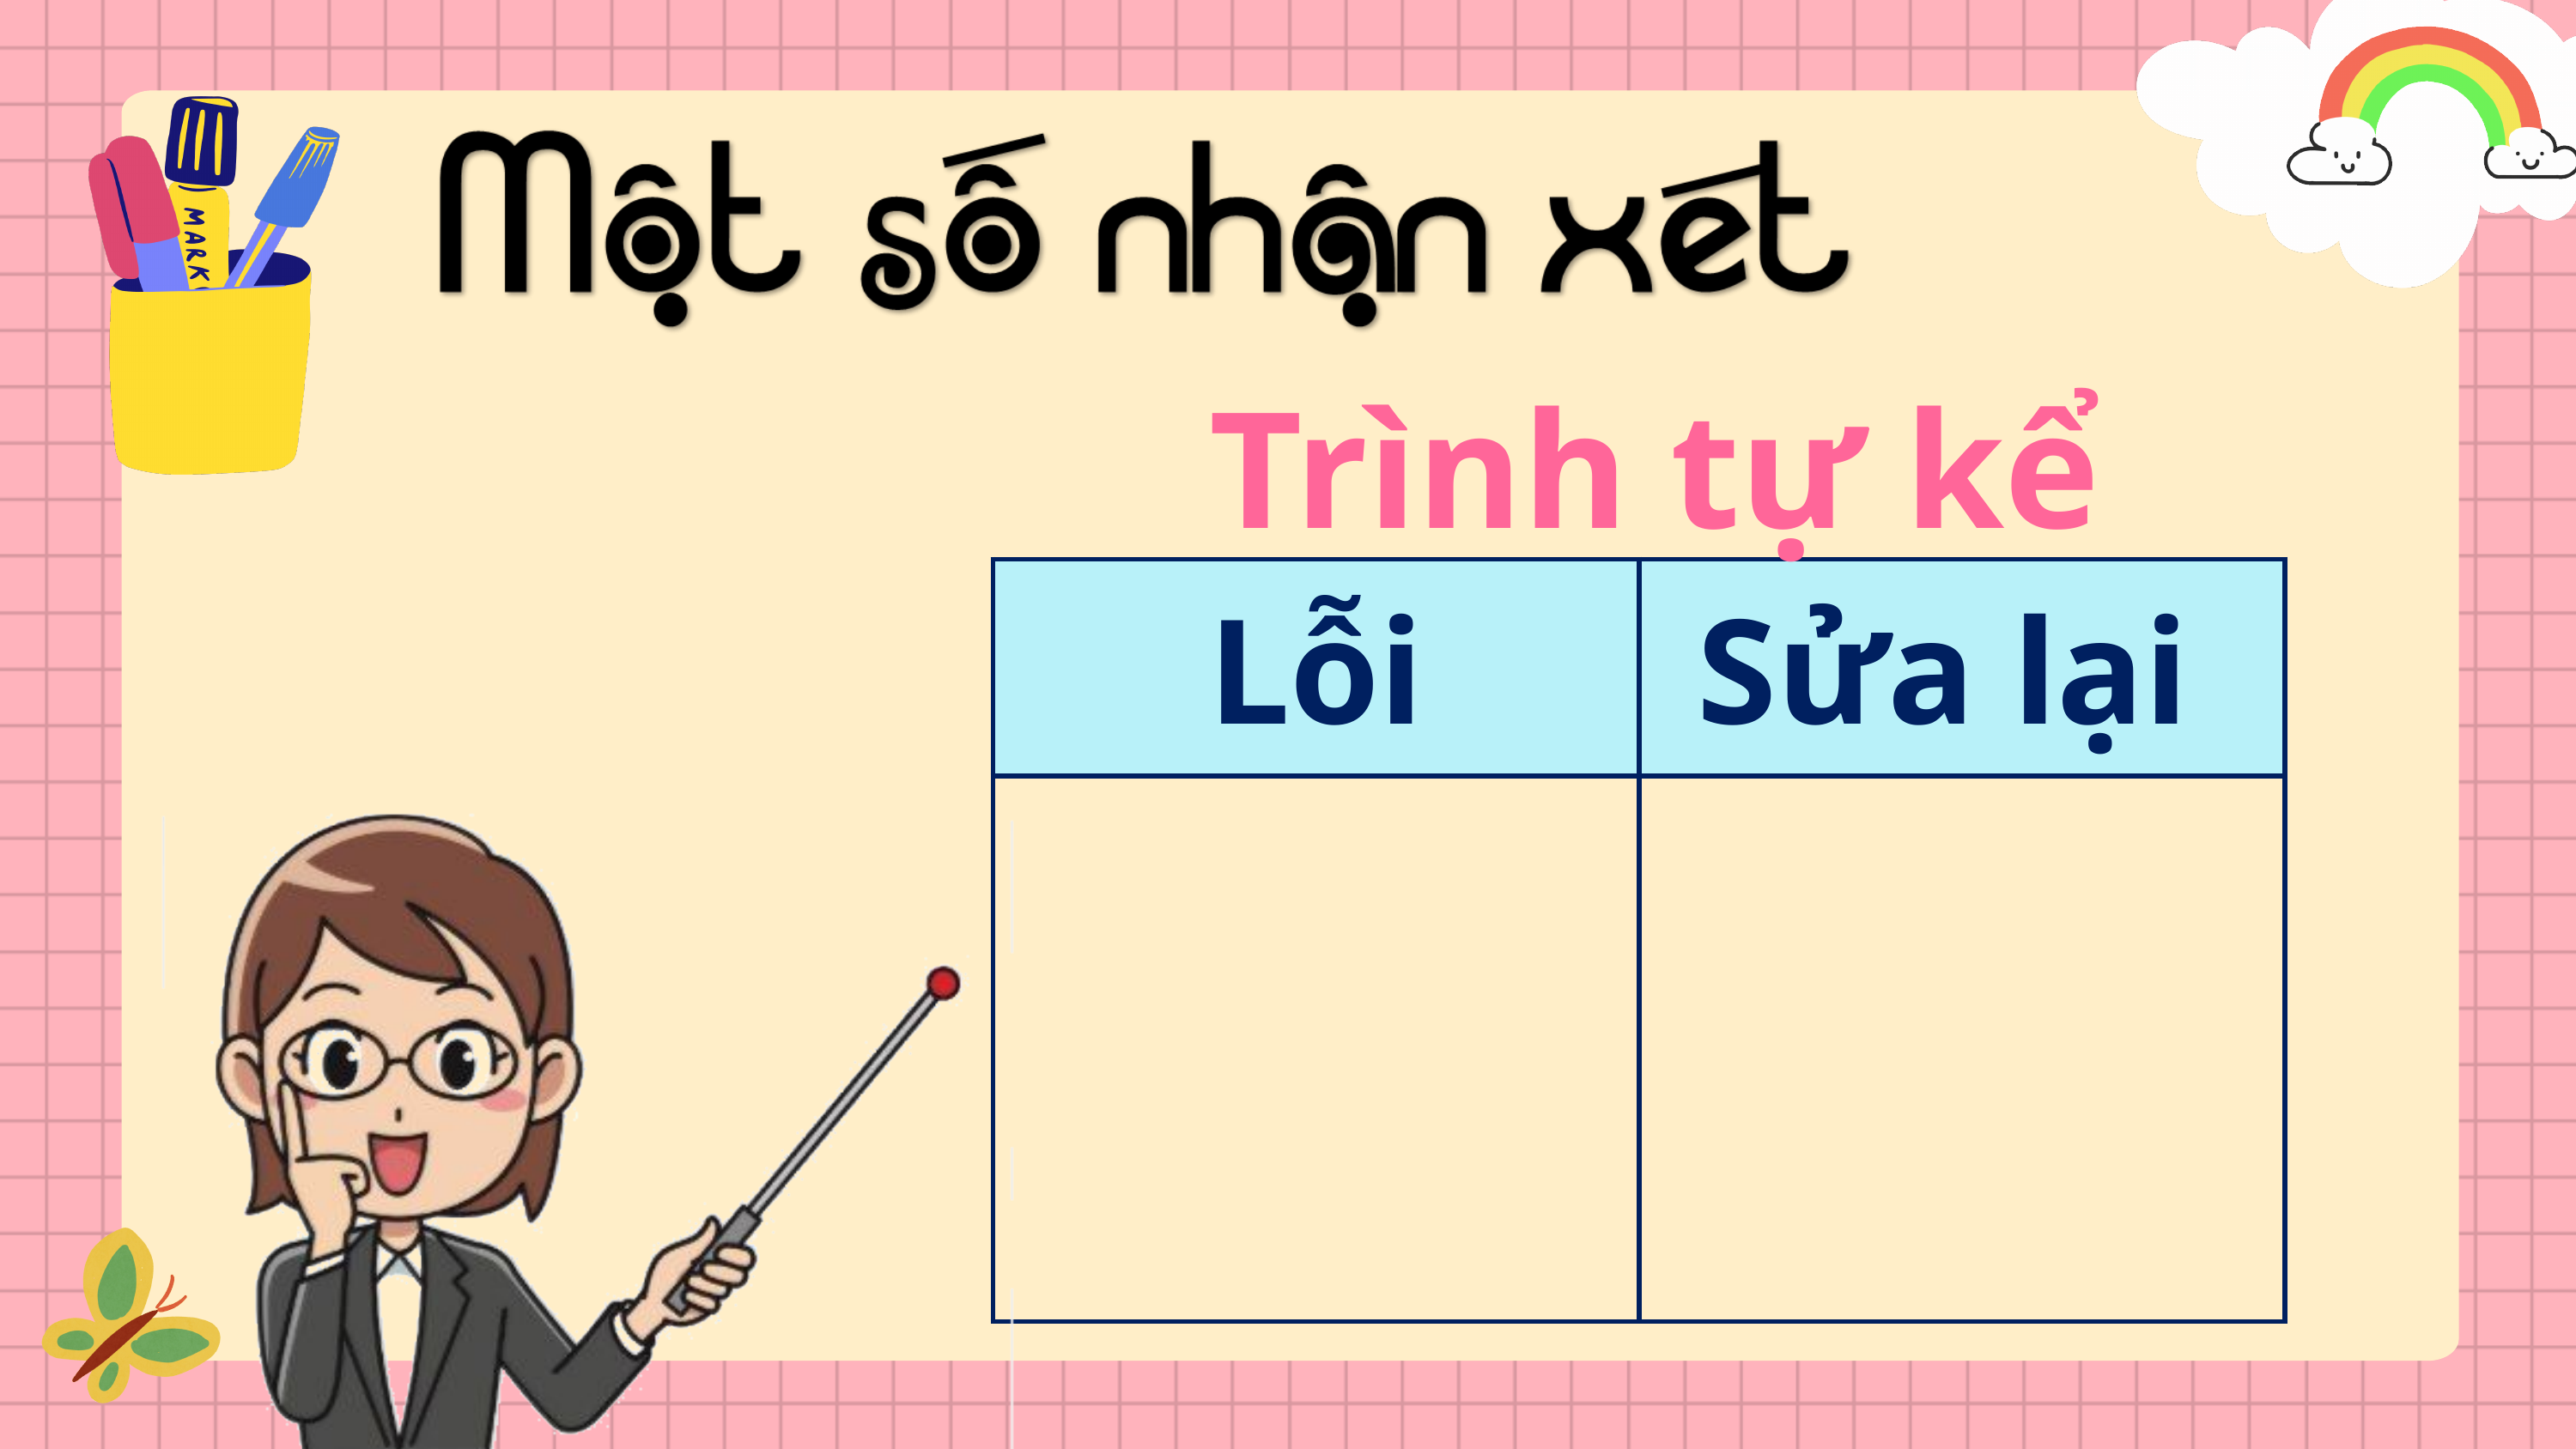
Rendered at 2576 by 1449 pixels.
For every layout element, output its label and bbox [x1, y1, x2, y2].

text_box [121, 90, 2459, 1361]
picture [0, 0, 2576, 1449]
